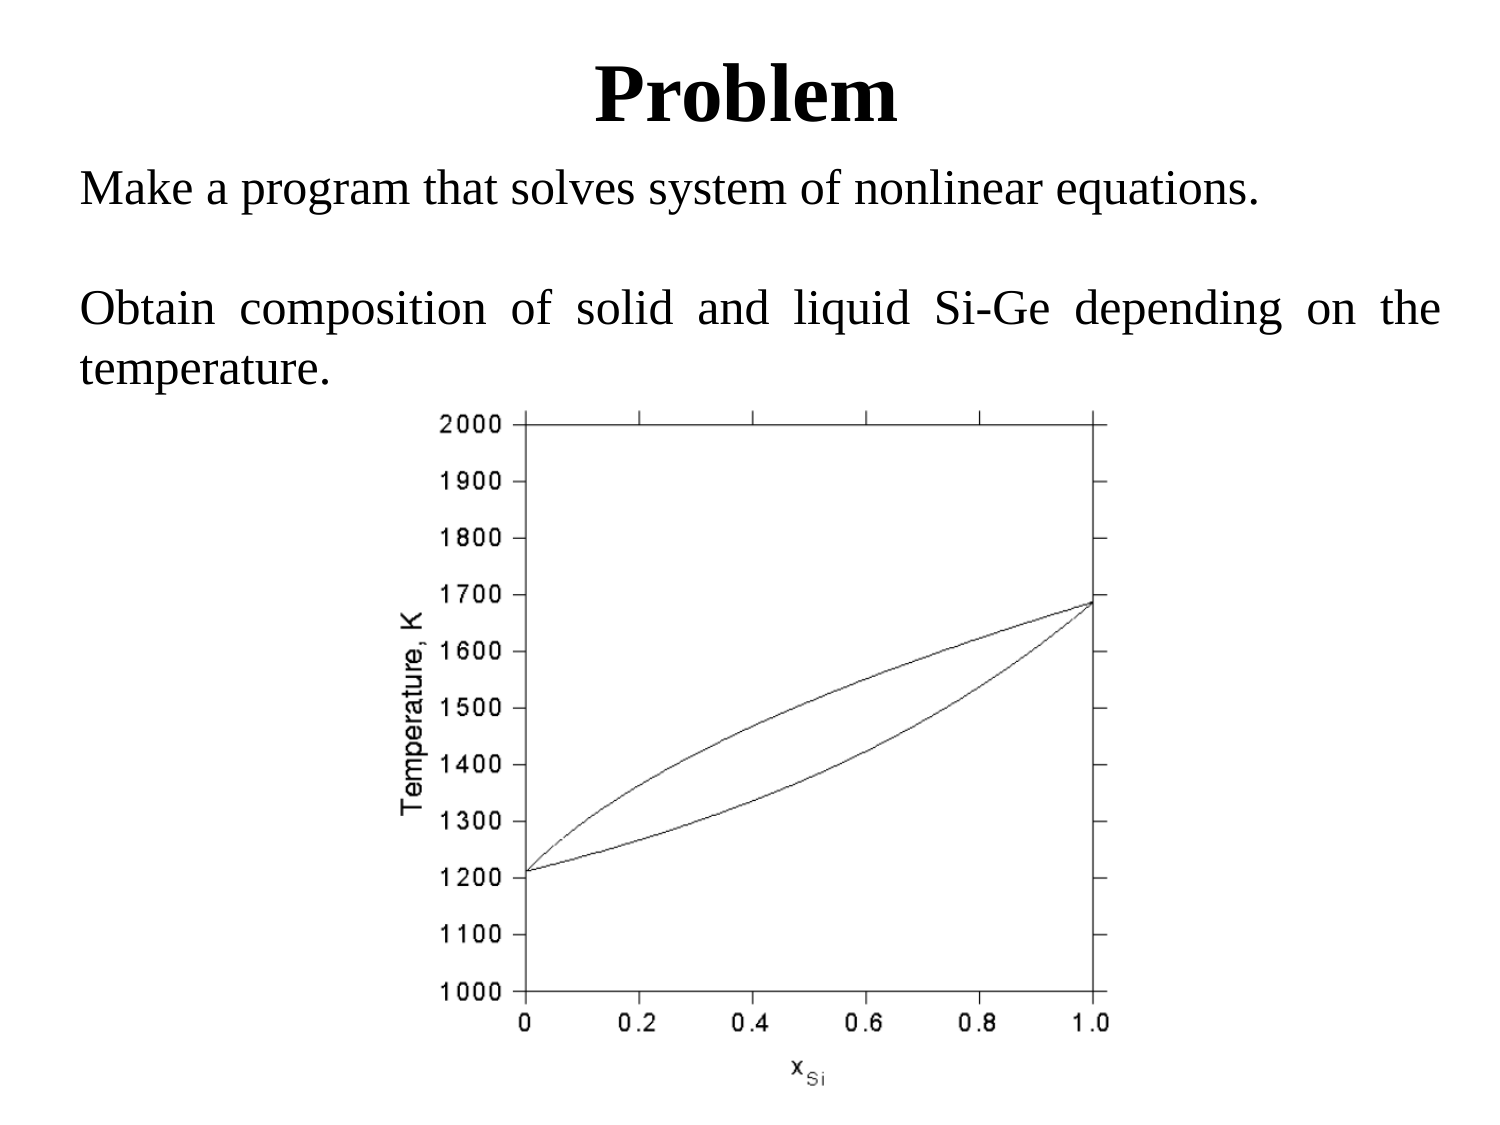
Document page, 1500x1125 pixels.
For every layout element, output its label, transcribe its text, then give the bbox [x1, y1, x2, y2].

text_box Problem [0, 30, 1497, 146]
picture [375, 404, 1119, 1092]
text_box Make a program that solves system of nonlinear equations. Obtain composition of solid and liquid Si-Ge depending on the temperature. [64, 146, 1458, 402]
